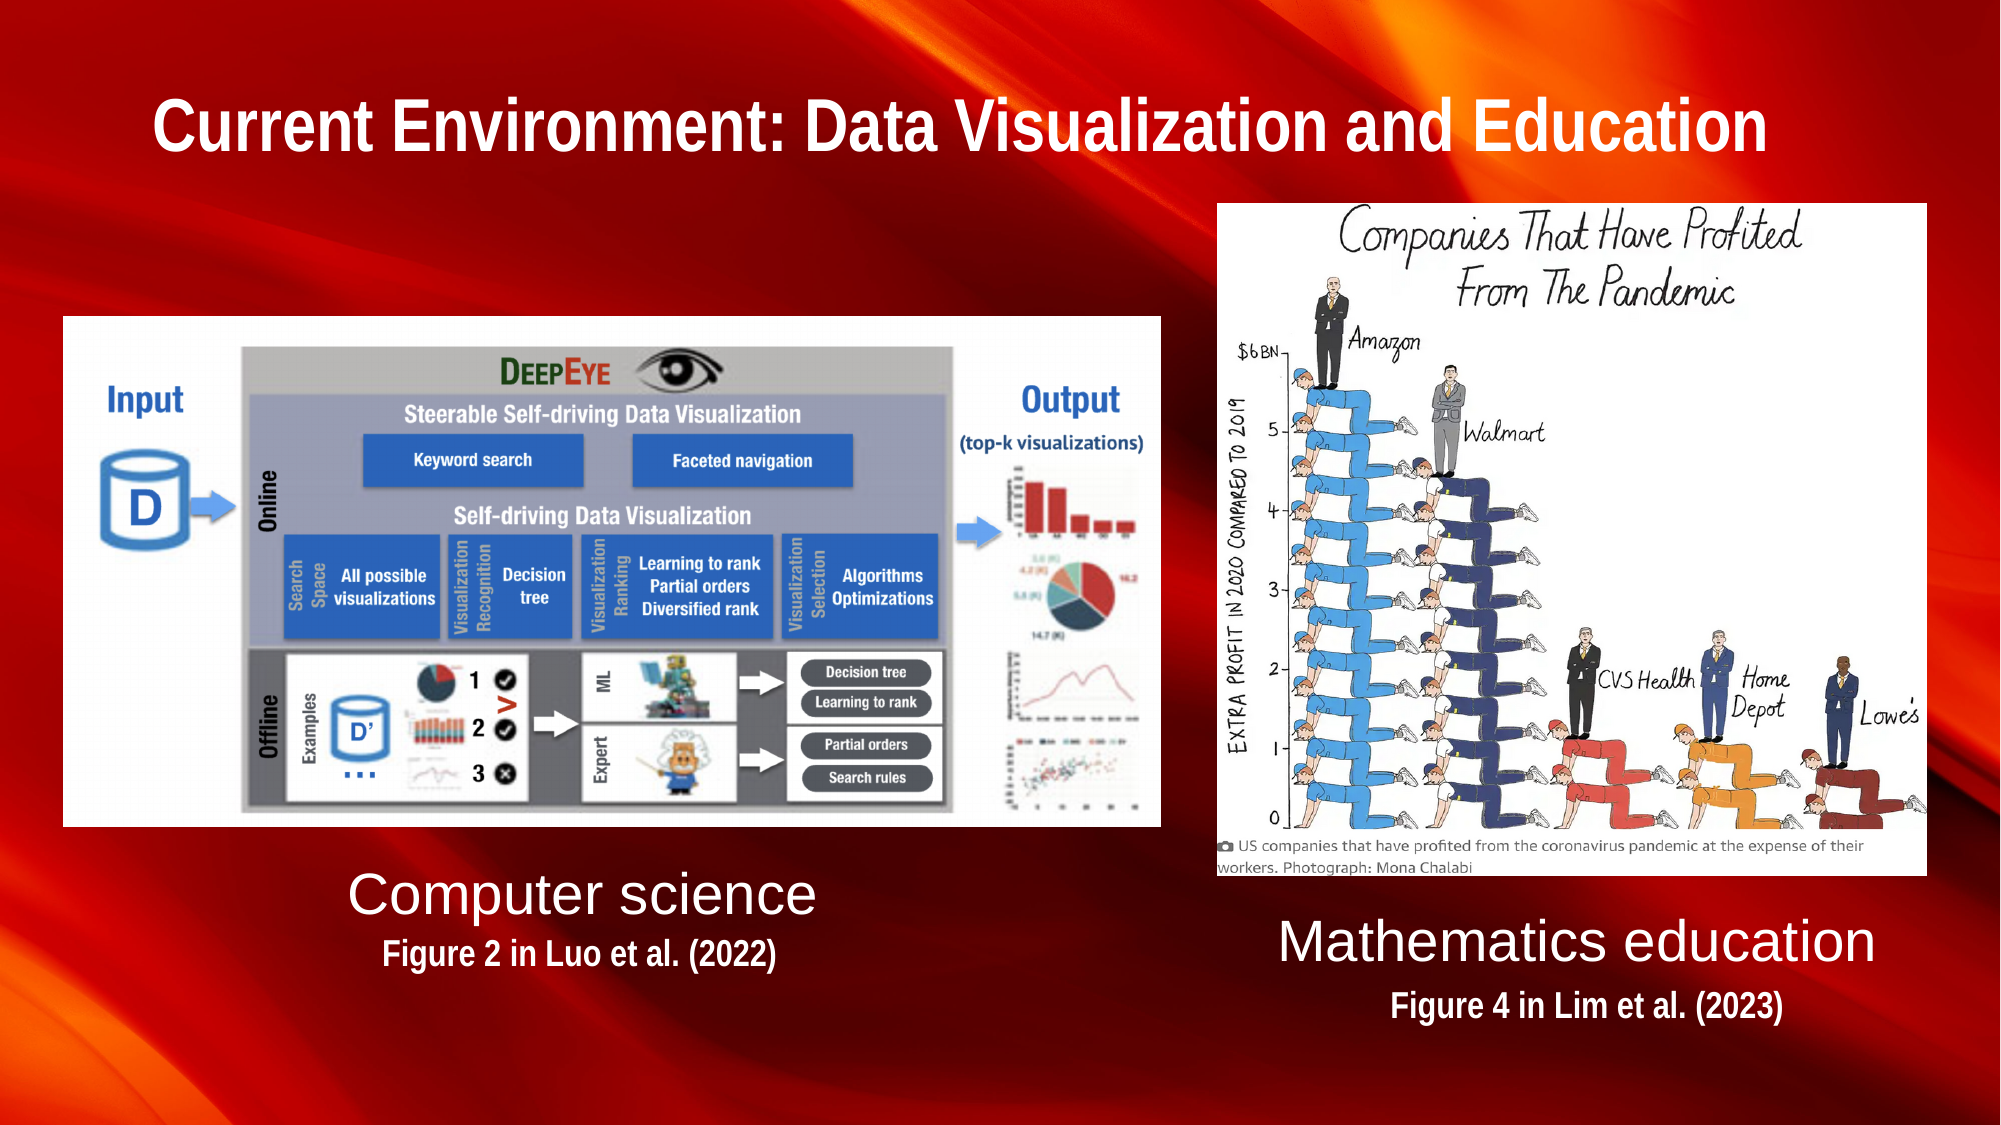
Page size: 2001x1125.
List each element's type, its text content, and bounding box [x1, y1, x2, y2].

text_box Mathematics education [1262, 826, 2000, 1053]
list Computer science [332, 848, 1173, 1125]
picture [0, 0, 2001, 1125]
text_box Figure 2 in Luo et al. (2022) [382, 921, 810, 982]
title Current Environment: Data Visualization and Education [137, 94, 1864, 175]
